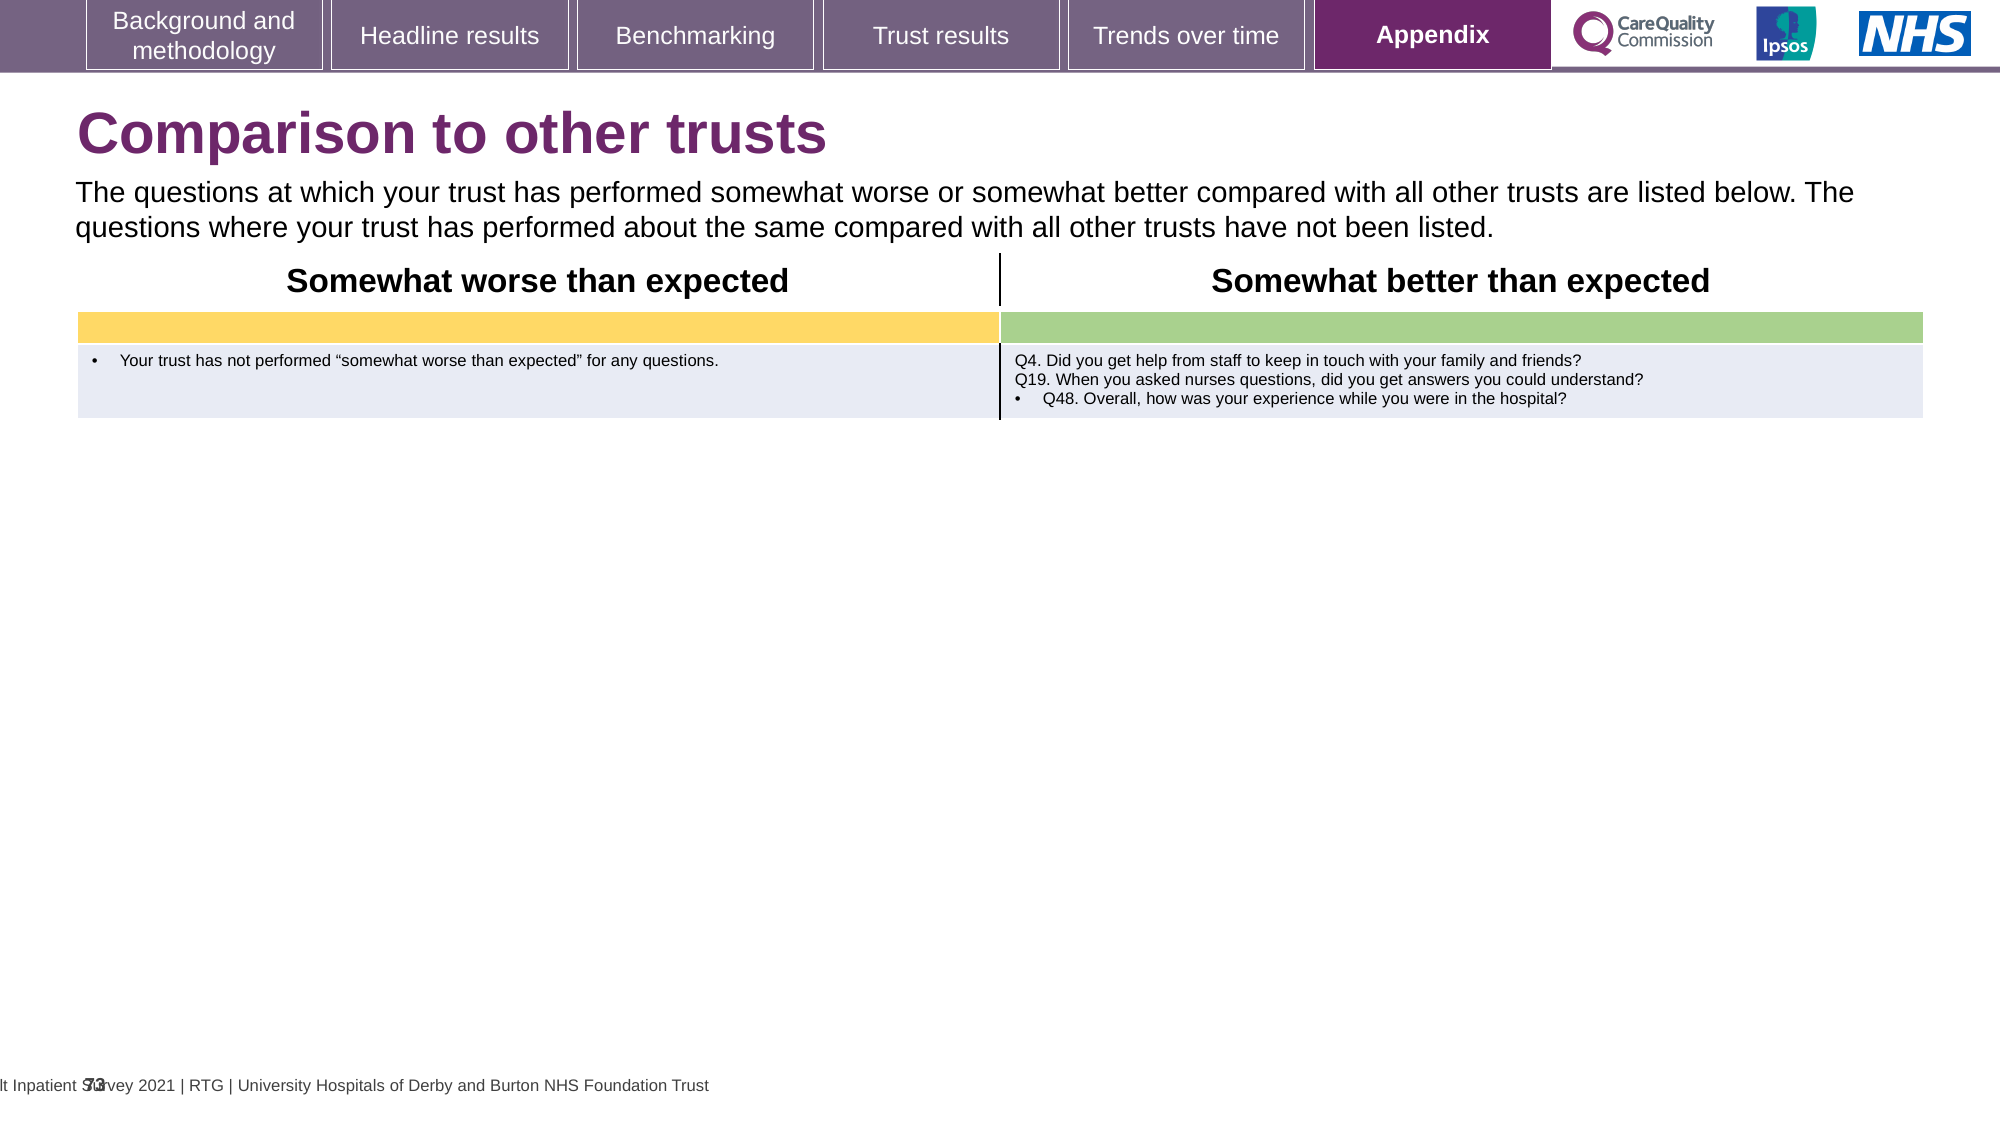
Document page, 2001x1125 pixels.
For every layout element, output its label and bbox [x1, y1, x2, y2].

table_cell [78, 345, 999, 418]
table_header [78, 255, 999, 306]
table_cell [1001, 312, 1923, 343]
chart [0, 0, 334, 84]
text_box [60, 165, 1887, 251]
table_cell [1001, 345, 1923, 418]
picture [1859, 11, 1971, 56]
table_header [1001, 255, 1923, 306]
text_box [84, 1065, 122, 1125]
picture [1573, 11, 1715, 56]
title [62, 81, 1936, 189]
picture [1756, 6, 1817, 61]
table_cell [78, 312, 999, 343]
